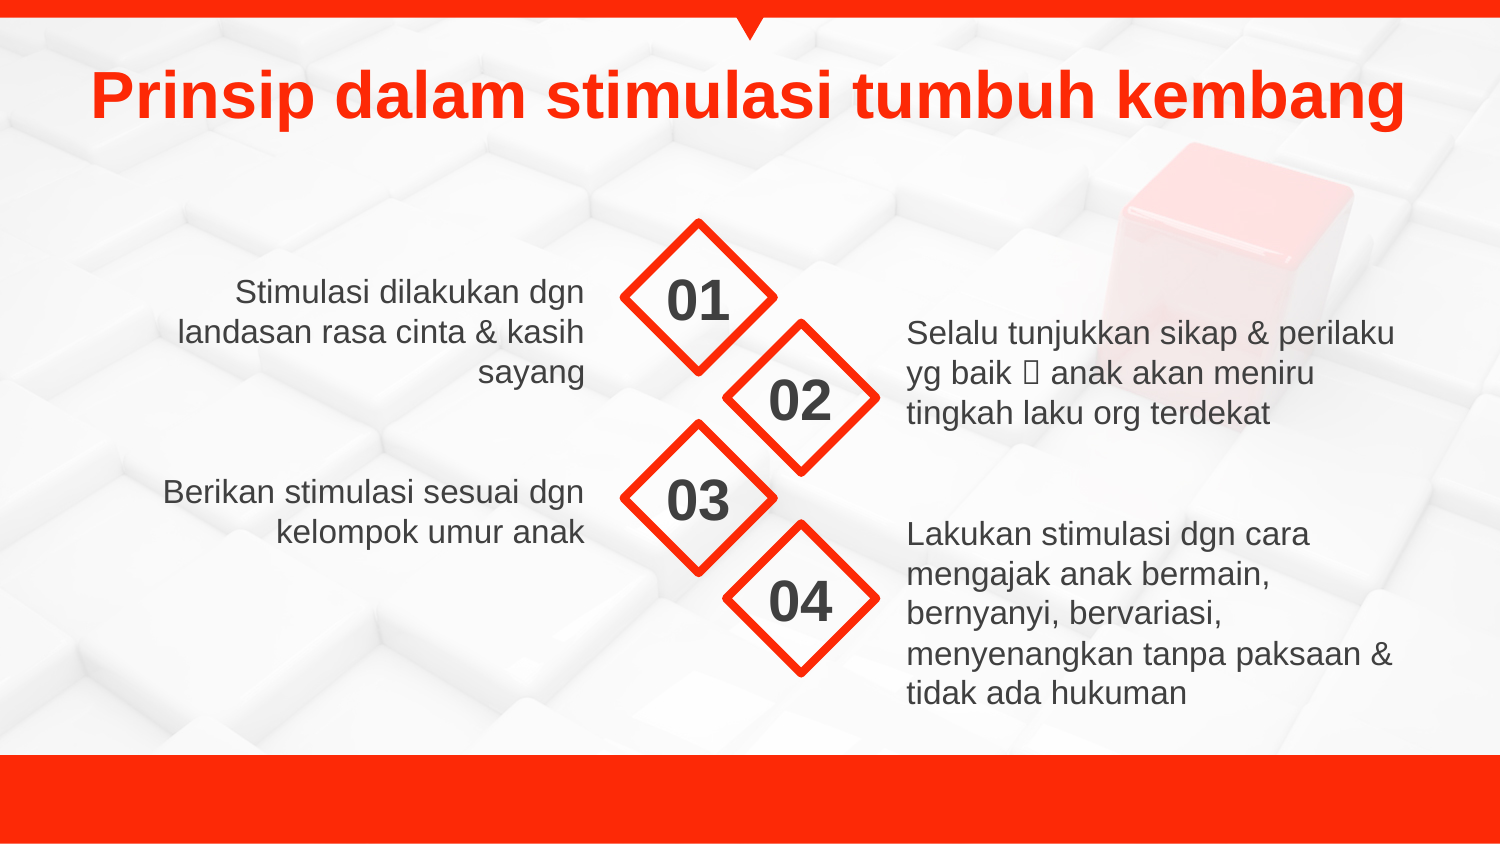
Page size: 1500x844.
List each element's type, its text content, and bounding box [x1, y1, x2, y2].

text_box Stimulasi dilakukan dgn landasan rasa cinta & kasih sayang [110, 262, 600, 398]
picture [0, 165, 1500, 755]
text_box Selalu tunjukkan sikap & perilaku yg baik  anak akan meniru tingkah laku org terdekat [891, 304, 1412, 439]
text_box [623, 422, 774, 574]
title Prinsip dalam stimulasi tumbuh kembang [0, 19, 1500, 165]
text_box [725, 322, 877, 473]
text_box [623, 222, 774, 373]
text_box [725, 523, 877, 674]
text_box Berikan stimulasi sesuai dgn kelompok umur anak [110, 462, 600, 558]
text_box Lakukan stimulasi dgn cara mengajak anak bermain, bernyanyi, bervariasi, menyenangkan tanpa paksaan & tidak ada hukuman [891, 504, 1412, 719]
